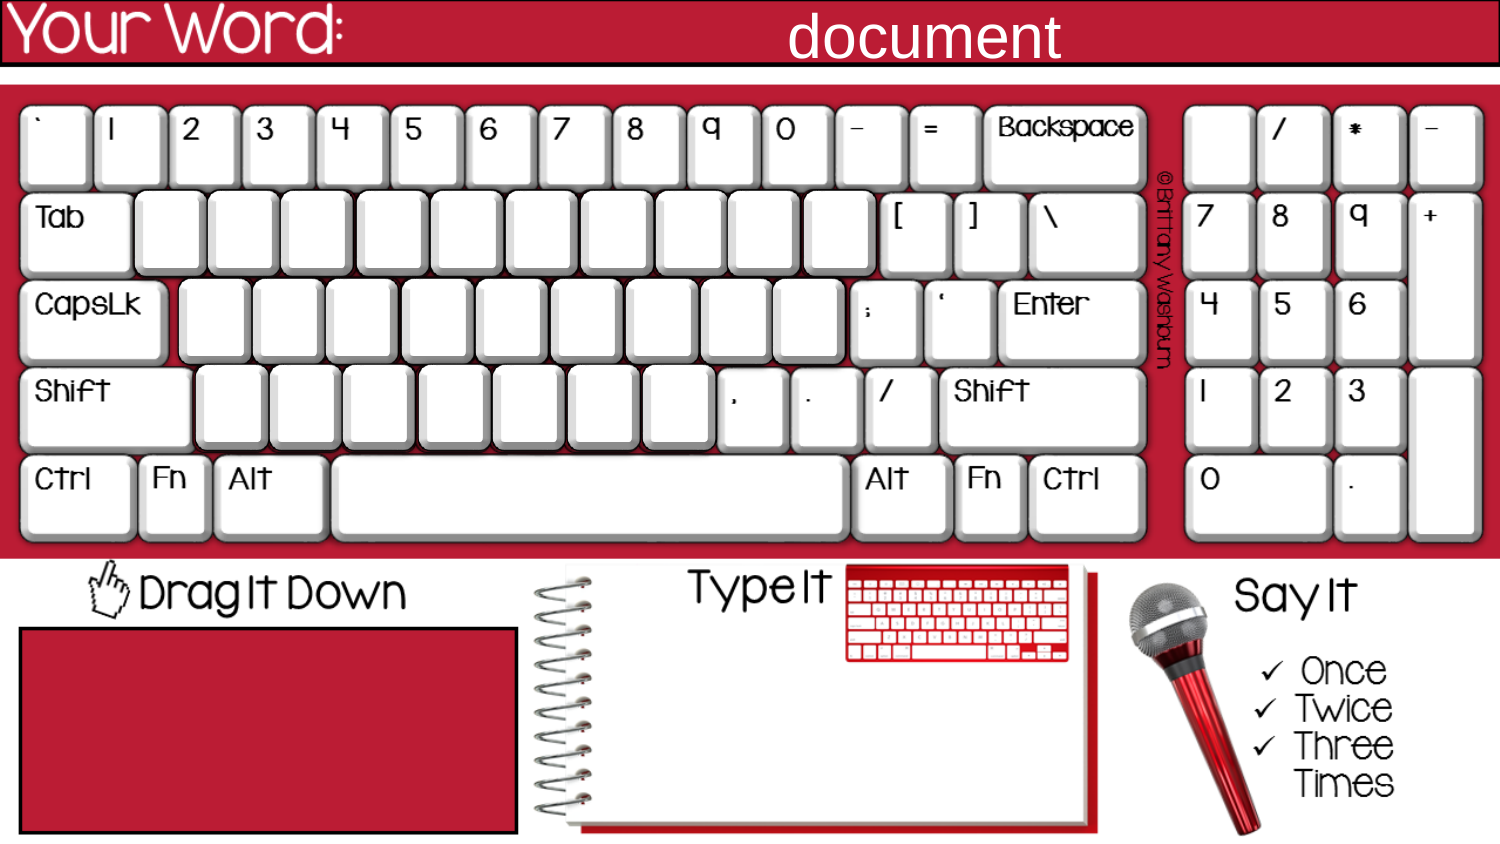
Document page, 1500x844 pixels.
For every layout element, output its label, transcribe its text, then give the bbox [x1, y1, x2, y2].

picture [0, 0, 1500, 844]
text_box [610, 651, 1042, 806]
text_box document [349, 4, 1500, 64]
